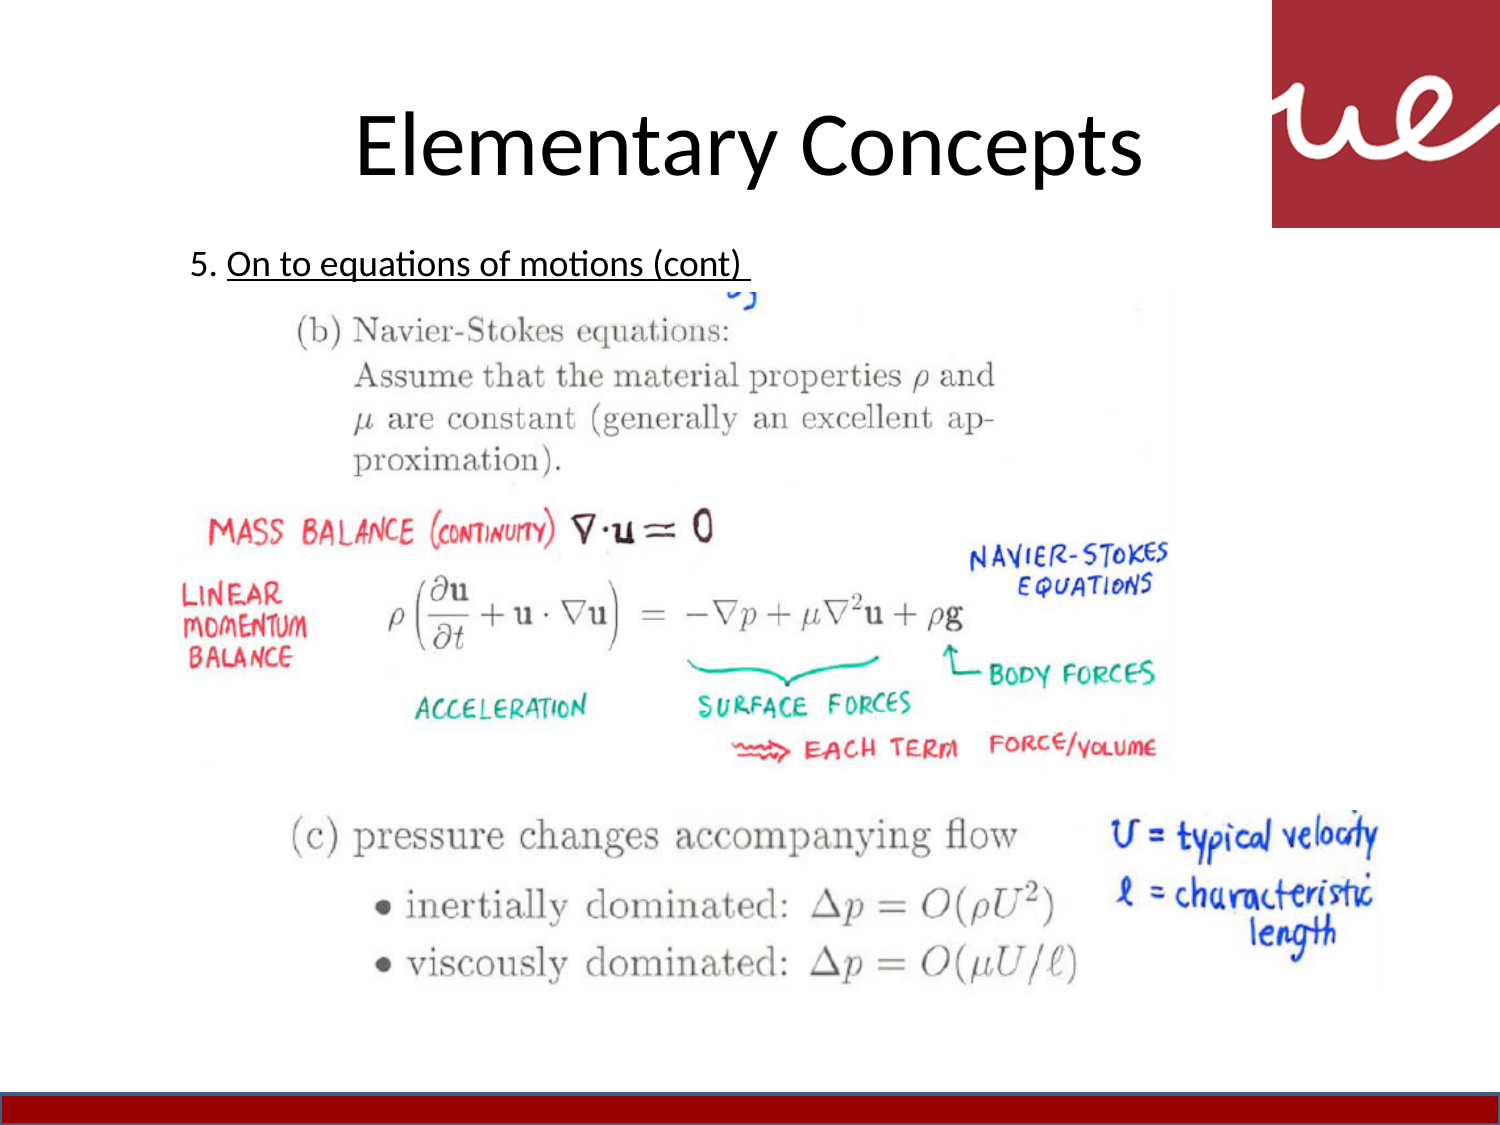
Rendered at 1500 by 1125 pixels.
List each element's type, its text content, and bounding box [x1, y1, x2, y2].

picture [265, 810, 1434, 1025]
picture [1272, 0, 1500, 228]
title Elementary Concepts [75, 45, 1425, 233]
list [170, 291, 1196, 777]
text_box 5. On to equations of motions (cont) [174, 231, 766, 290]
